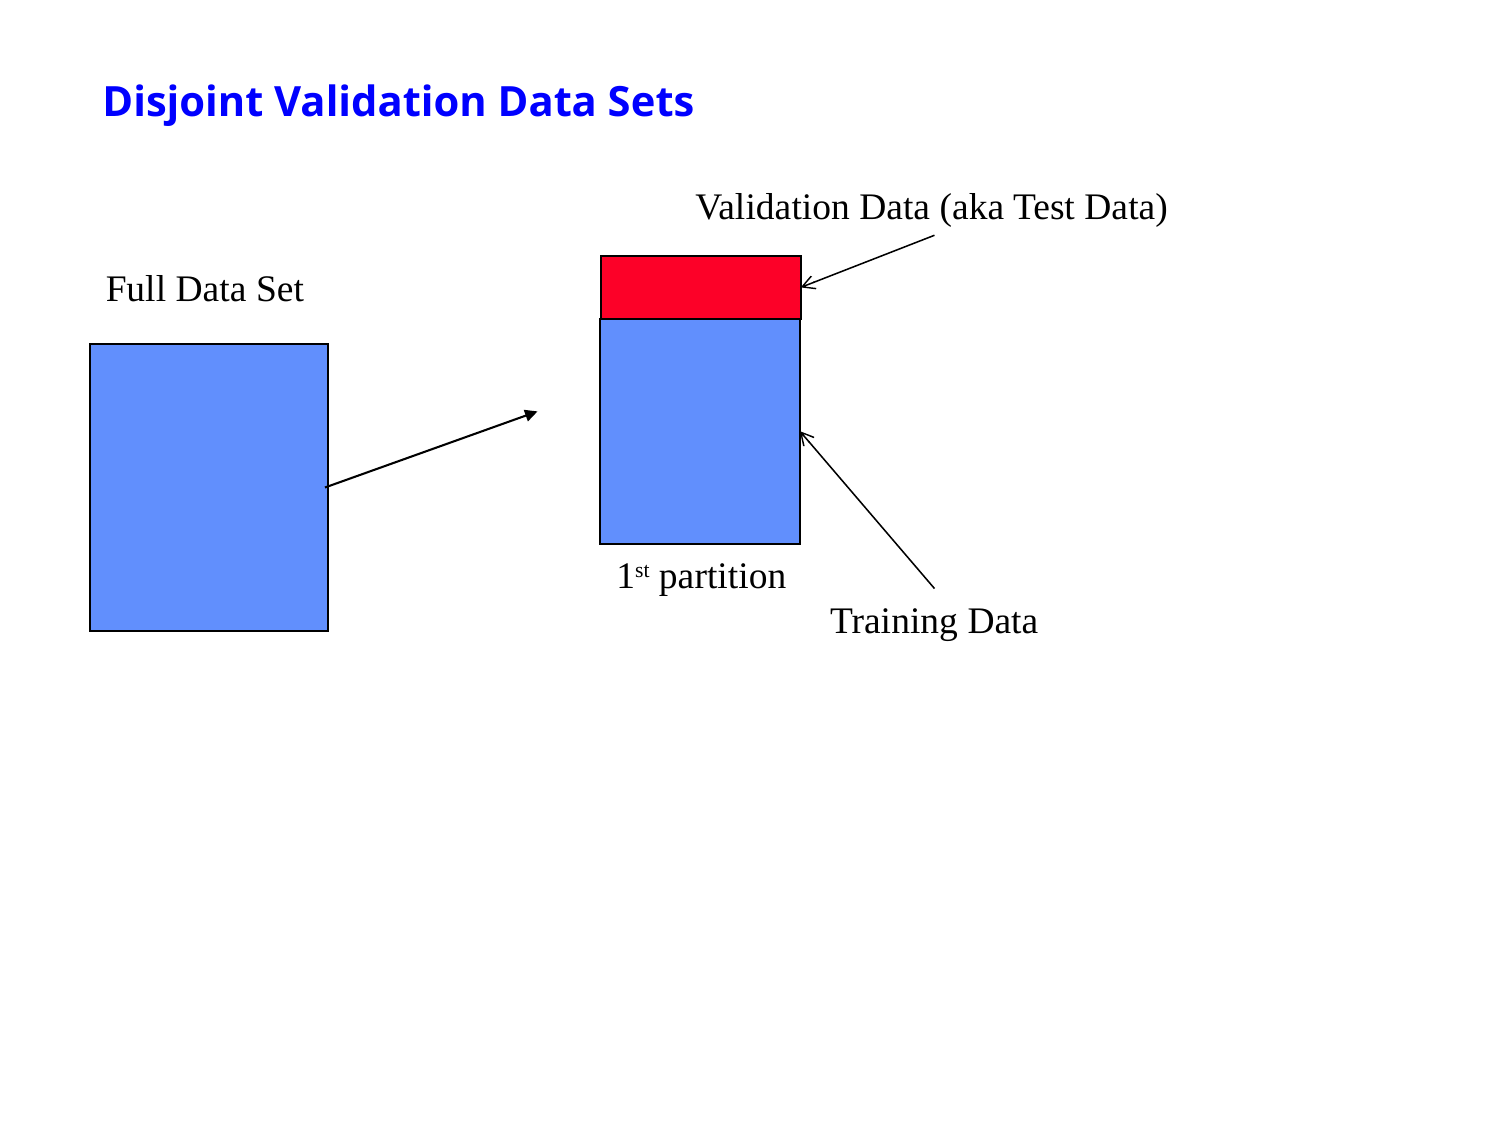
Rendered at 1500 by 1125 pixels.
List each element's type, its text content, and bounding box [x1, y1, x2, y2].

text_box Disjoint Validation Data Sets [87, 50, 1363, 150]
text_box [600, 319, 800, 544]
text_box [600, 256, 801, 319]
text_box Training Data [815, 588, 1054, 649]
text_box 1st partition [601, 543, 802, 605]
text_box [800, 235, 935, 288]
text_box [324, 409, 538, 488]
text_box [90, 343, 328, 632]
text_box Full Data Set [91, 256, 320, 317]
text_box Validation Data (aka Test Data) [680, 174, 1189, 236]
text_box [799, 431, 935, 589]
